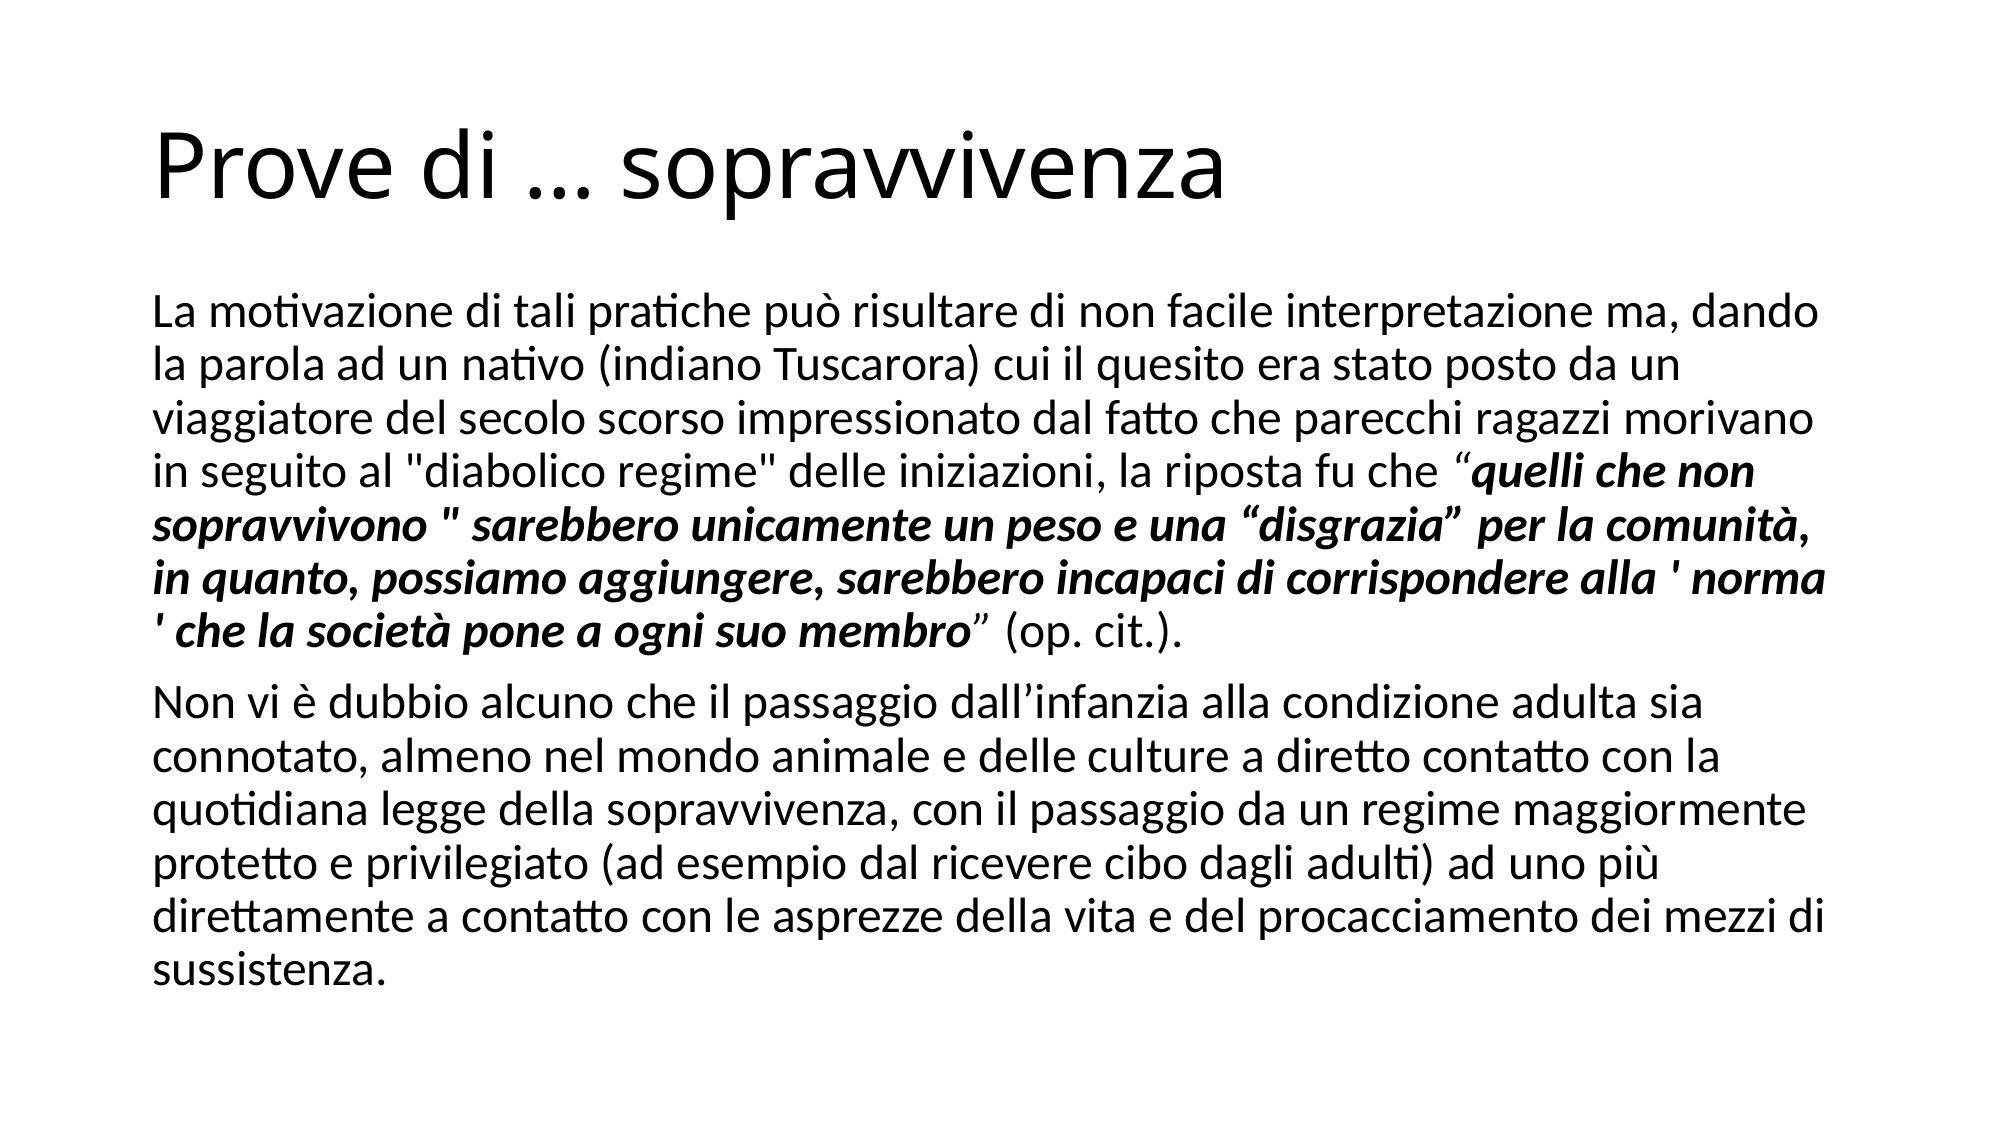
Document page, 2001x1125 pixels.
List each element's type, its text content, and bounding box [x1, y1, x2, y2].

title Prove di … sopravvivenza [137, 59, 1863, 277]
list La motivazione di tali pratiche può risultare di non facile interpretazione ma, dando la parola ad un nativo (indiano Tuscarora) cui il quesito era stato posto da un viaggiatore del secolo scorso impressionato dal fatto che parecchi ragazzi morivano in seguito al "diabolico regime" delle iniziazioni, la riposta fu che “quelli che non sopravvivono " sarebbero unicamente un peso e una “disgrazia” per la comunità, in quanto, possiamo aggiungere, sarebbero incapaci di corrispondere alla ' norma ' che la società pone a ogni suo membro” (op. cit.). Non vi è dubbio alcuno che il passaggio dall’infanzia alla condizione adulta sia connotato, almeno nel mondo animale e delle culture a diretto contatto con la quotidiana legge della sopravvivenza, con il passaggio da un regime maggiormente protetto e privilegiato (ad esempio dal ricevere cibo dagli adulti) ad uno più direttamente a contatto con le asprezze della vita e del procacciamento dei mezzi di sussistenza. [137, 277, 1863, 1014]
